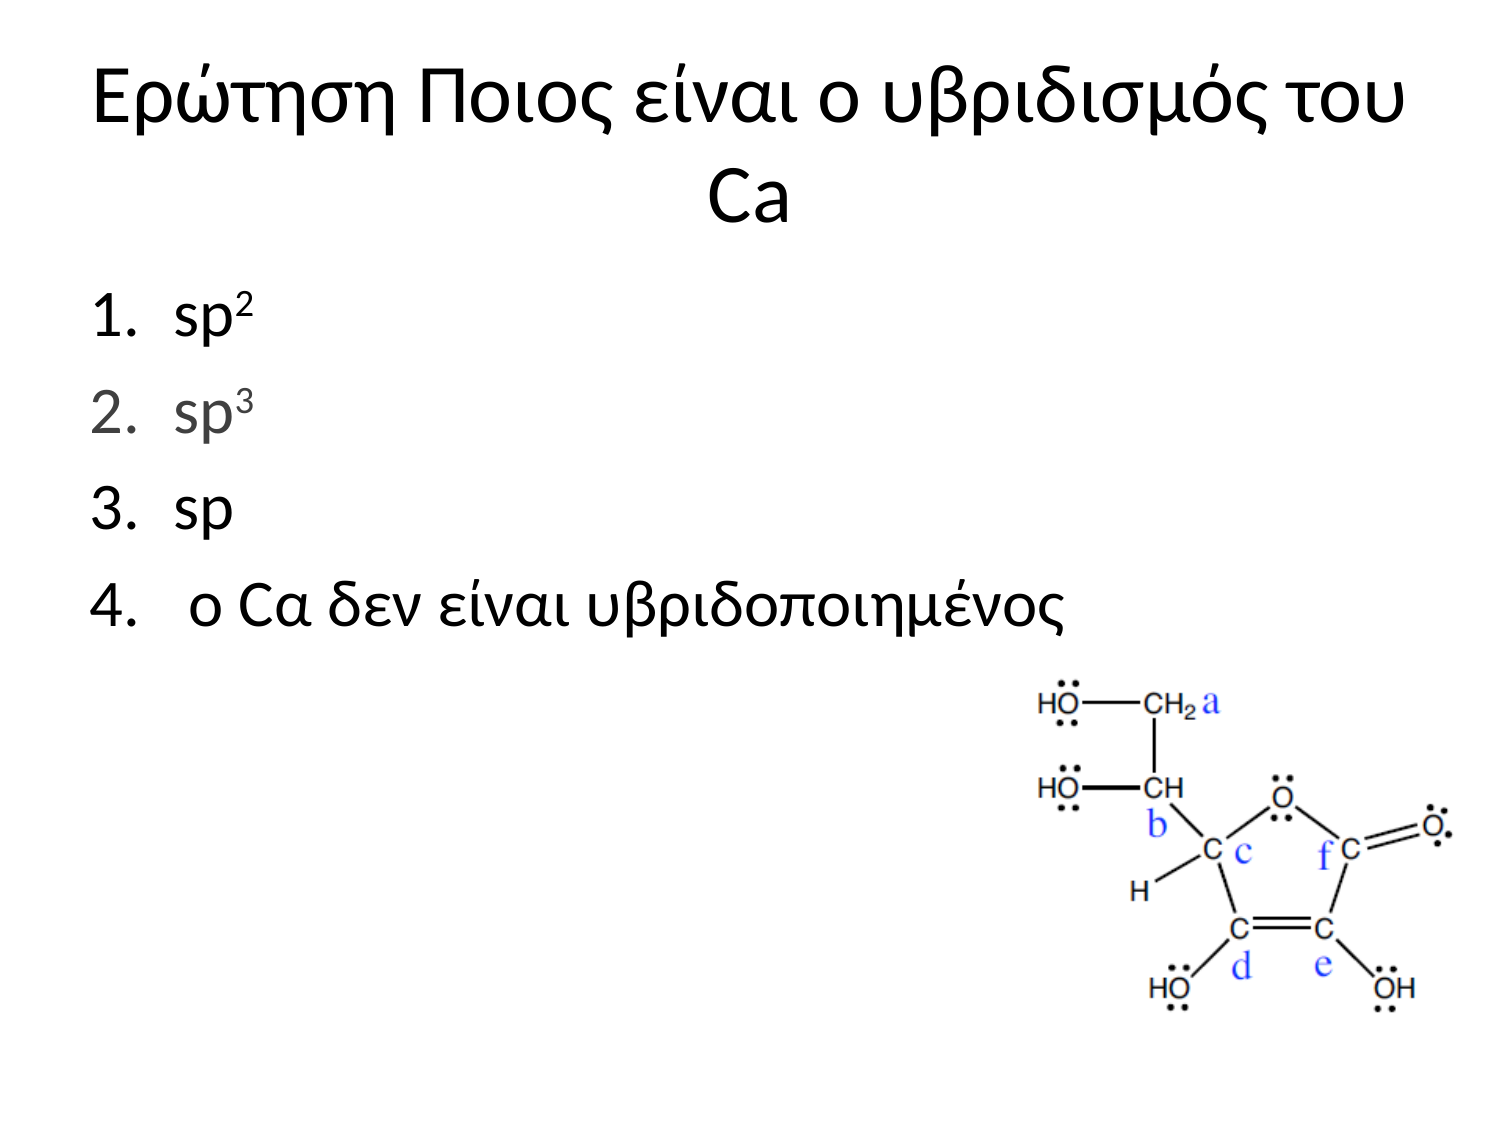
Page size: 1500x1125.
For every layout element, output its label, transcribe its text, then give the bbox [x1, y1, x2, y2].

text_box Eρώτηση Ποιος είναι ο υβριδισμός του Ca [74, 45, 1425, 233]
text_box sp2 sp3 sp o Cα δεν είναι υβριδοποιημένος [74, 262, 1425, 1005]
picture [1012, 662, 1471, 1029]
